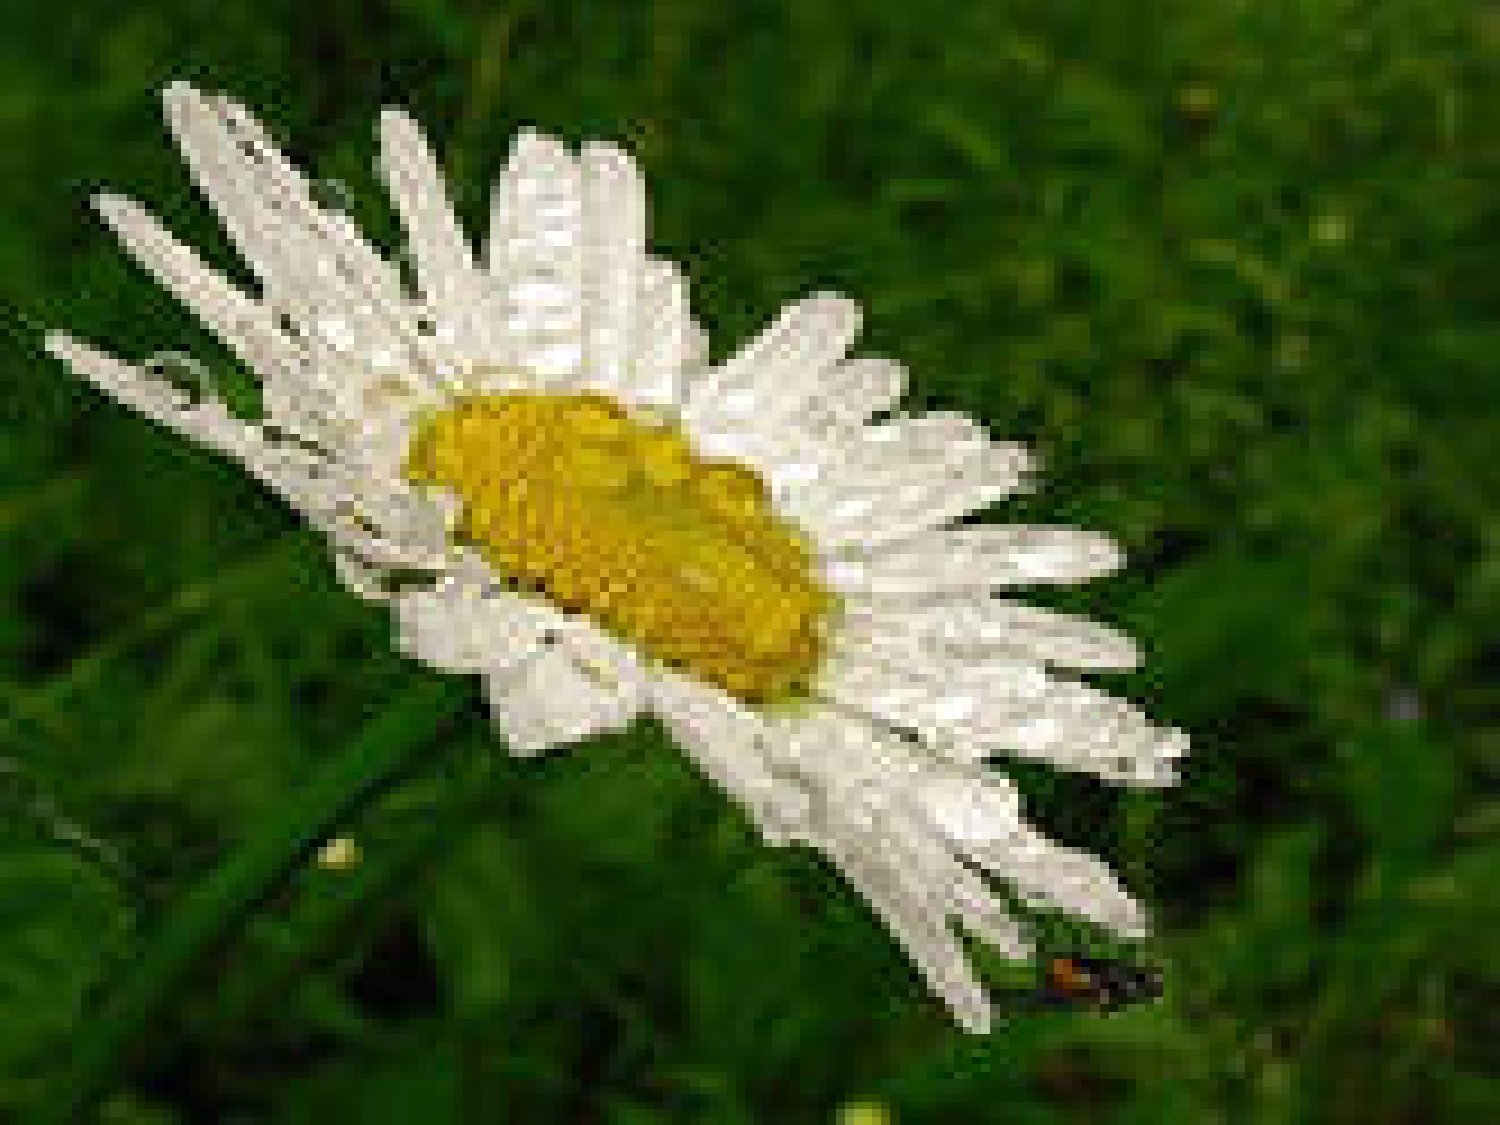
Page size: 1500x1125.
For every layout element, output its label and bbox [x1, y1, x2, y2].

list [0, 0, 1500, 1125]
